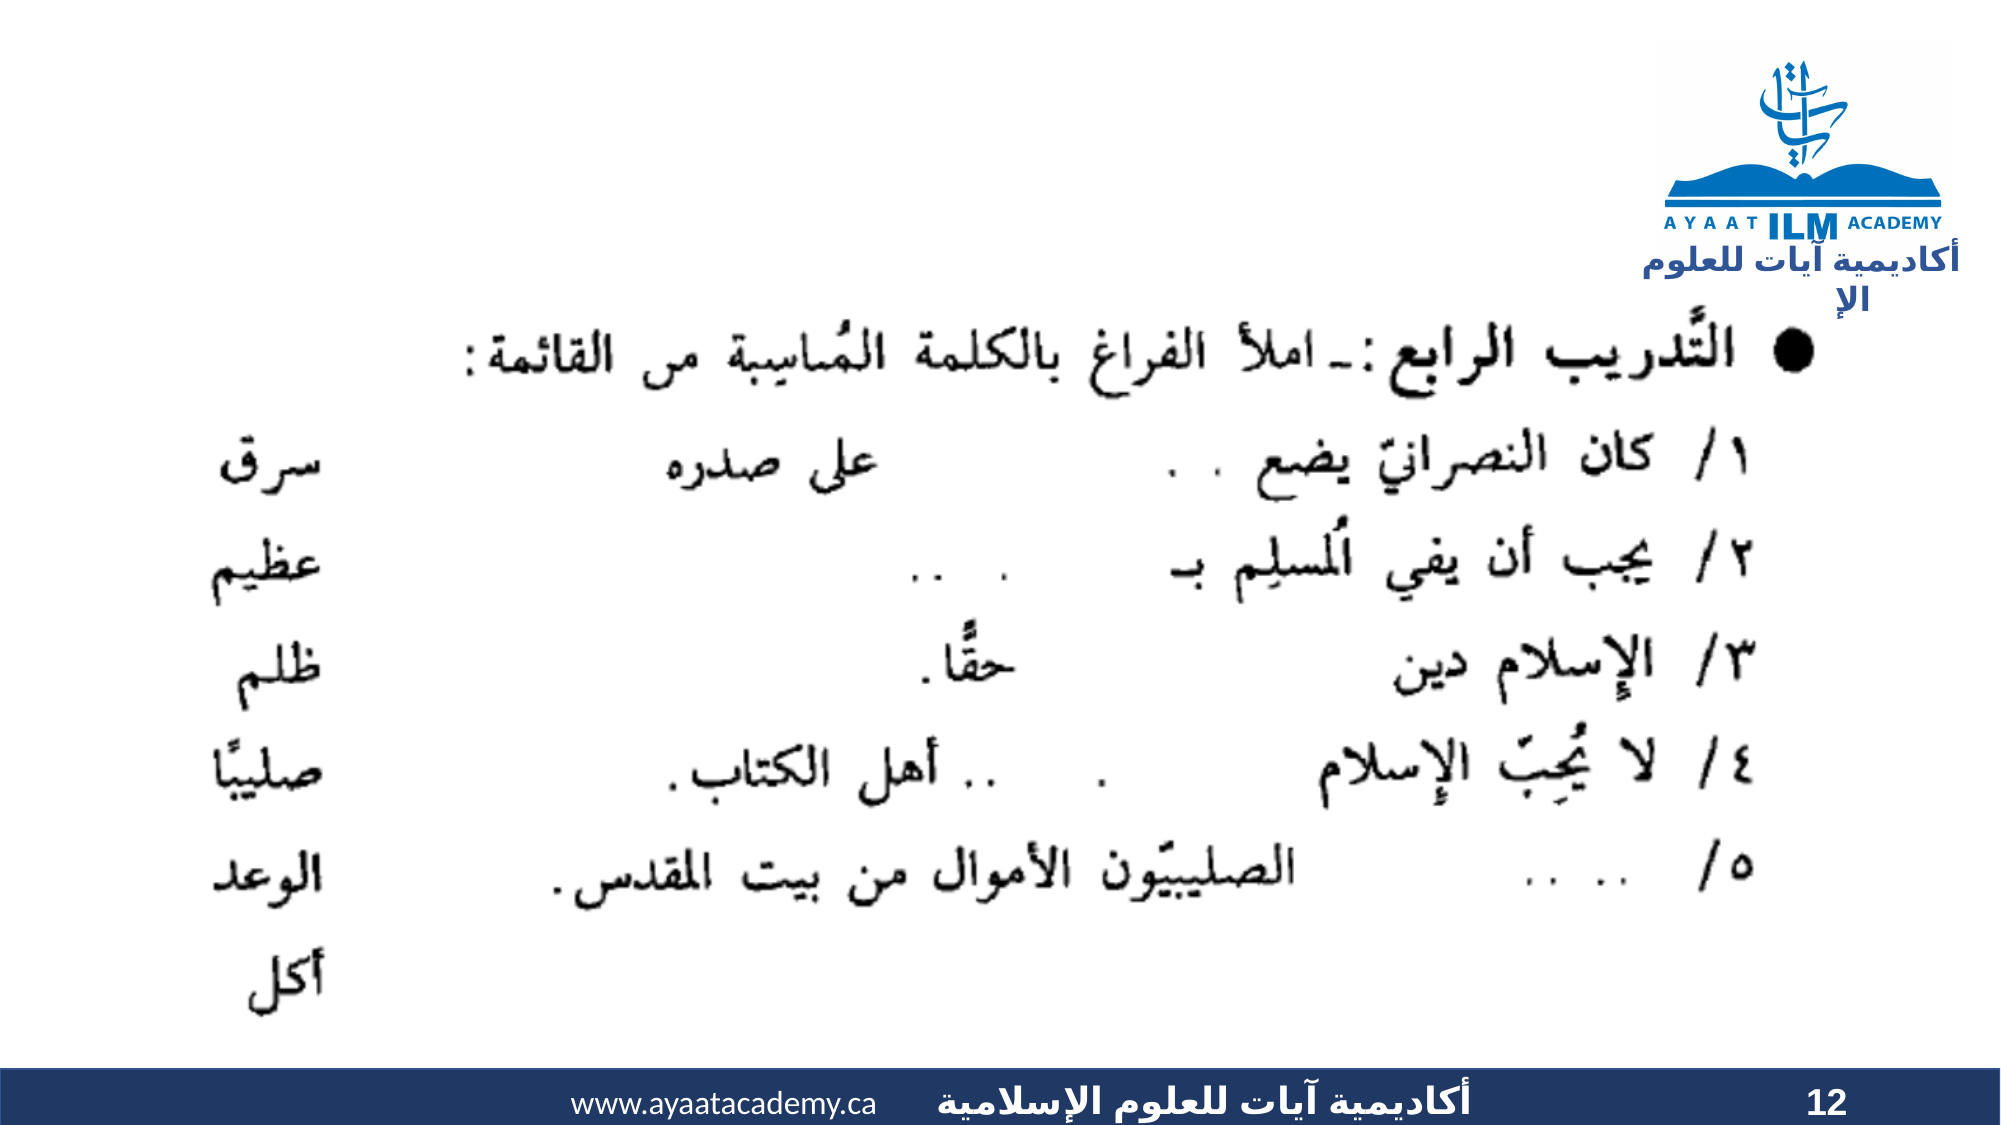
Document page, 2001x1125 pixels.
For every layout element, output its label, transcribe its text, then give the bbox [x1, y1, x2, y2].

slide_number 12 [1412, 1070, 1863, 1125]
picture [168, 282, 1832, 1039]
picture [1651, 37, 1952, 257]
